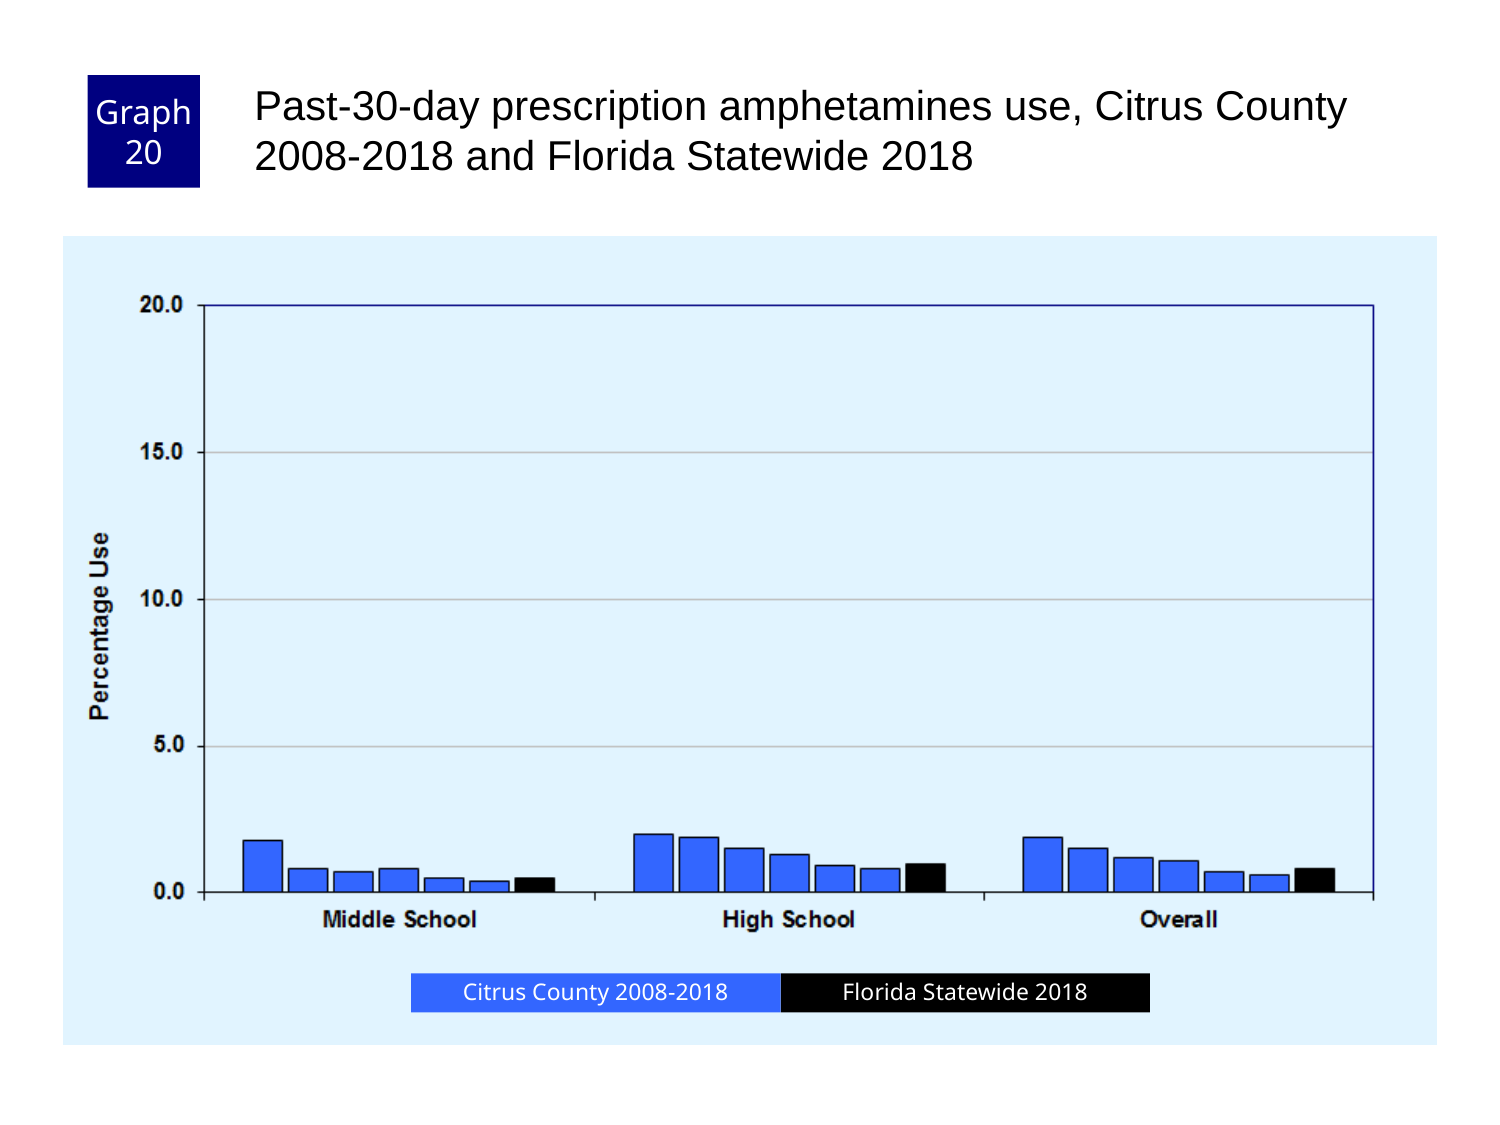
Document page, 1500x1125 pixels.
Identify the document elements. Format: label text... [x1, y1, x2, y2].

text_box Graph 20 [87, 75, 200, 188]
picture [62, 236, 1437, 1046]
text_box Past-30-day prescription amphetamines use, Citrus County 2008-2018 and Florida Statewide 2018 [249, 75, 1438, 200]
